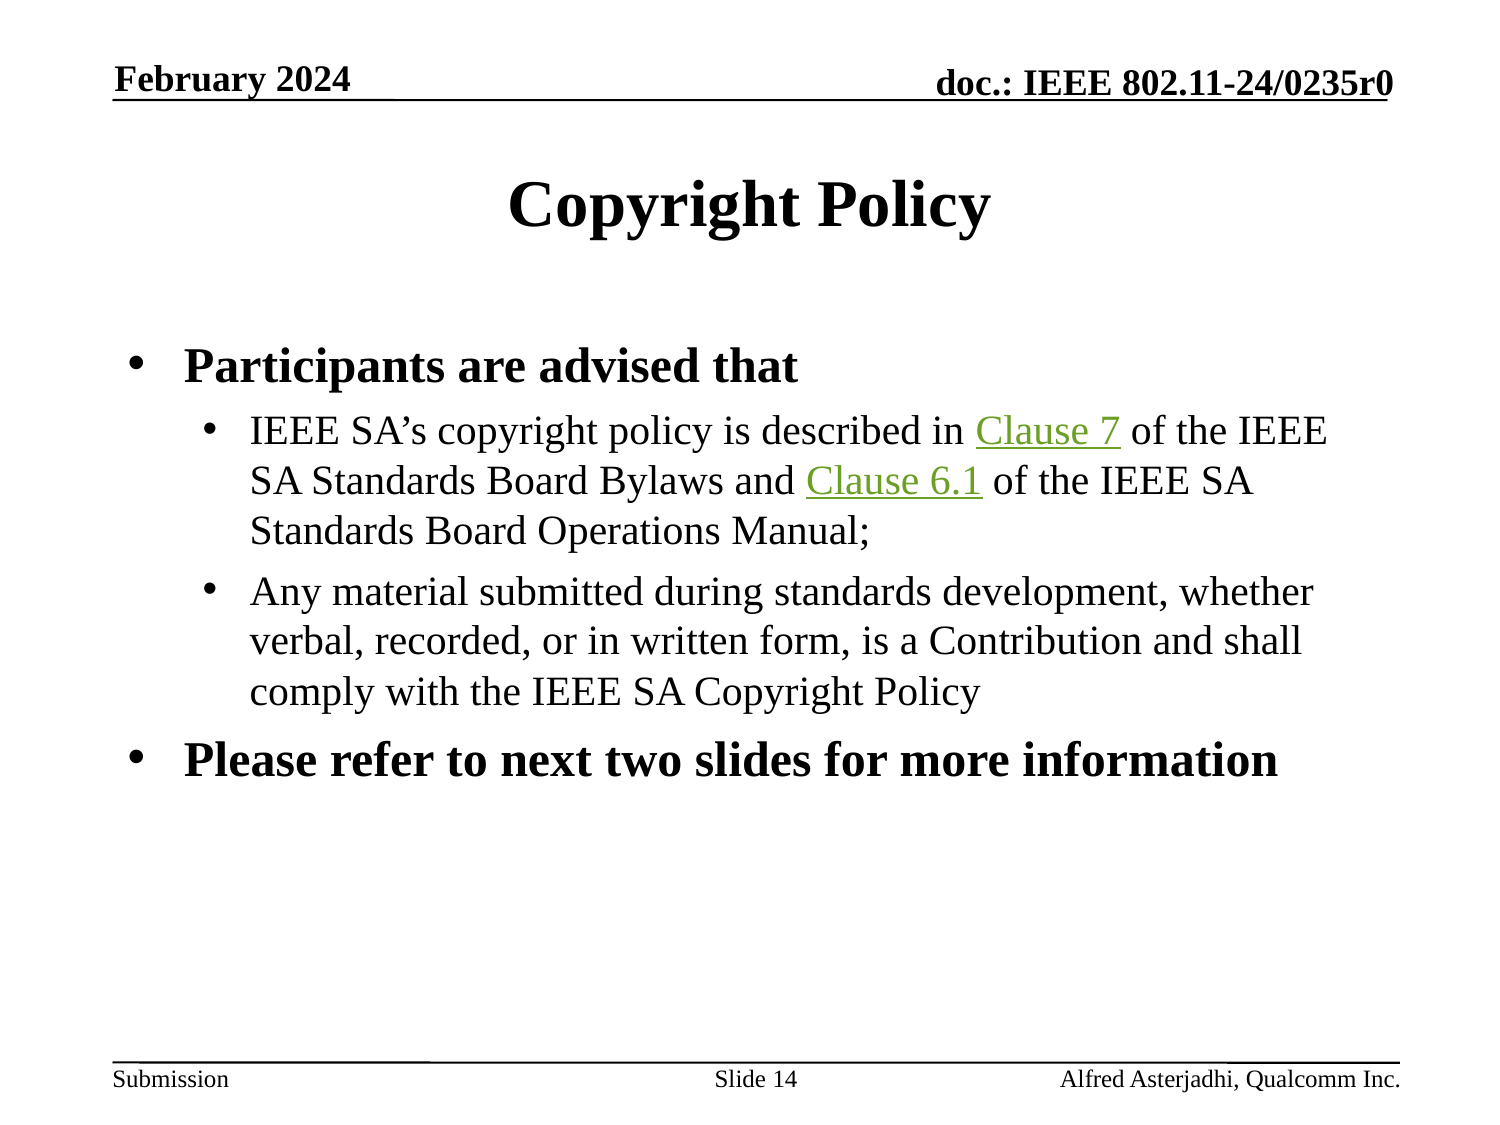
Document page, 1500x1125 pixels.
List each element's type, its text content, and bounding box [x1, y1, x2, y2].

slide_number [114, 54, 423, 100]
list Participants are advised that IEEE SA’s copyright policy is described in Clause 7 of the IEEE SA Standards Board Bylaws and Clause 6.1 of the IEEE SA Standards Board Operations Manual; Any material submitted during standards development, whether verbal, recorded, or in written form, is a Contribution and shall comply with the IEEE SA Copyright Policy Please refer to next two slides for more information [112, 324, 1388, 1000]
title Copyright Policy [112, 112, 1388, 288]
footer Alfred Asterjadhi, Qualcomm Inc. [878, 1061, 1402, 1093]
slide_number Slide 14 [712, 1061, 800, 1123]
